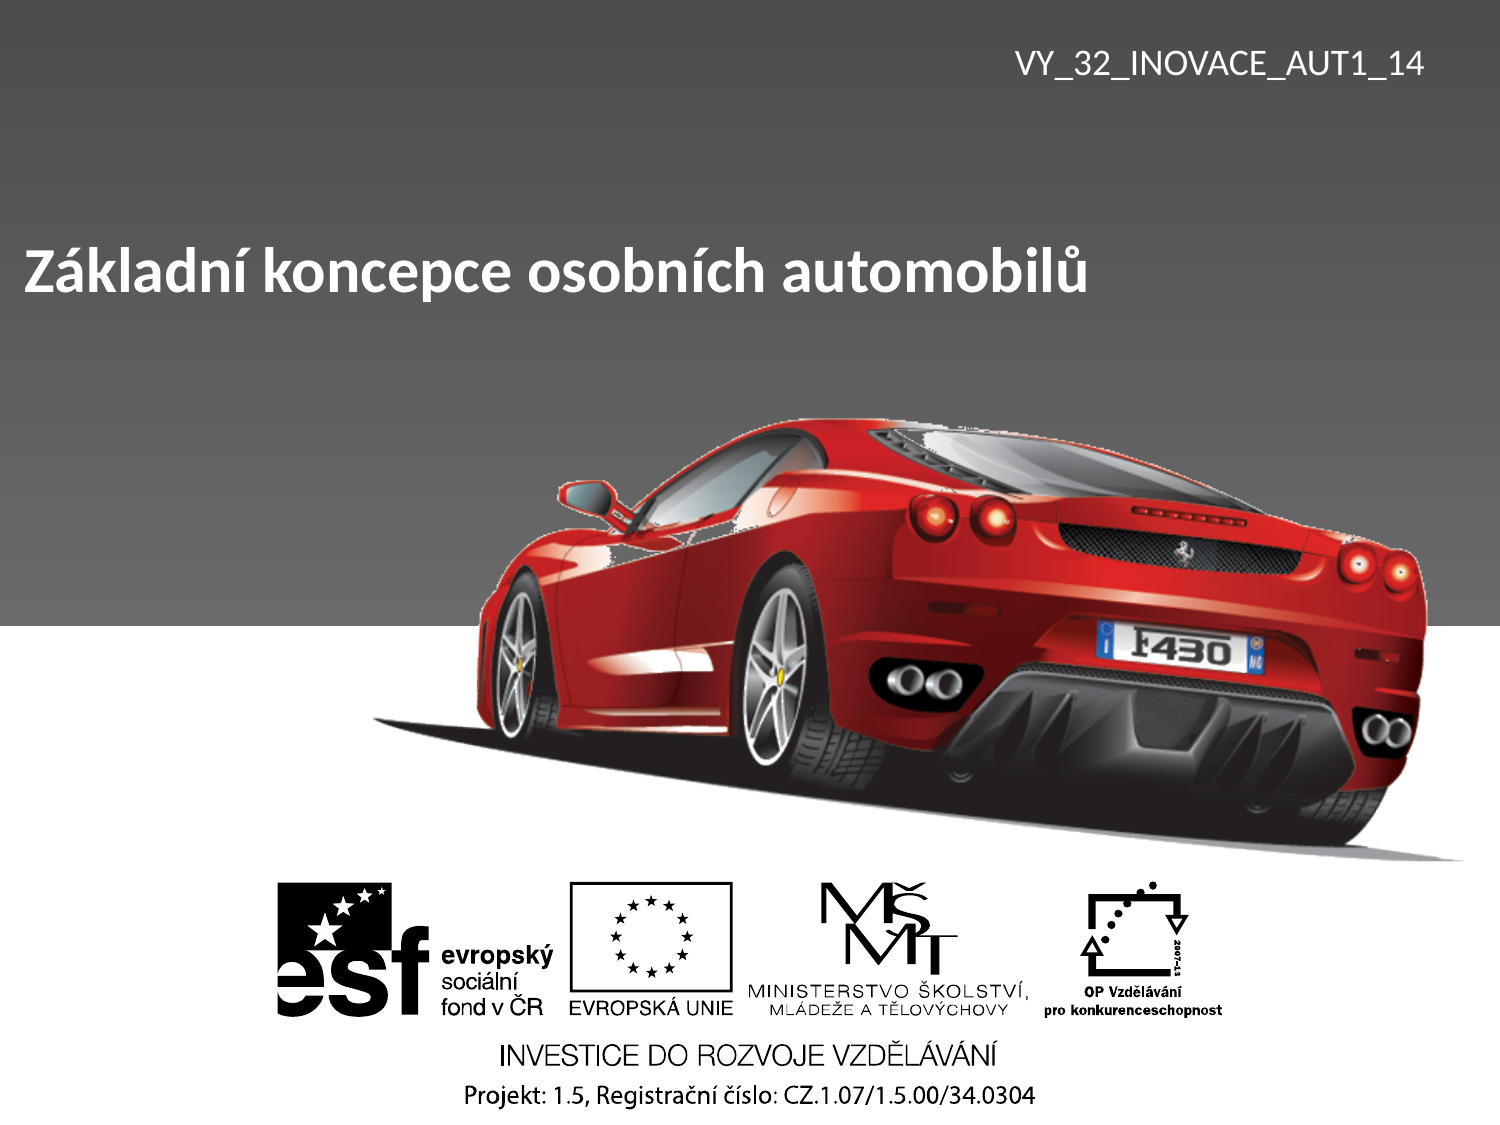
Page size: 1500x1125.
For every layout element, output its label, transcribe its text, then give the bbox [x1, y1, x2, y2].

picture [355, 394, 1497, 870]
text_box Základní koncepce osobních automobilů [0, 220, 1115, 381]
text_box VY_32_INOVACE_AUT1_14 [1000, 30, 1441, 91]
